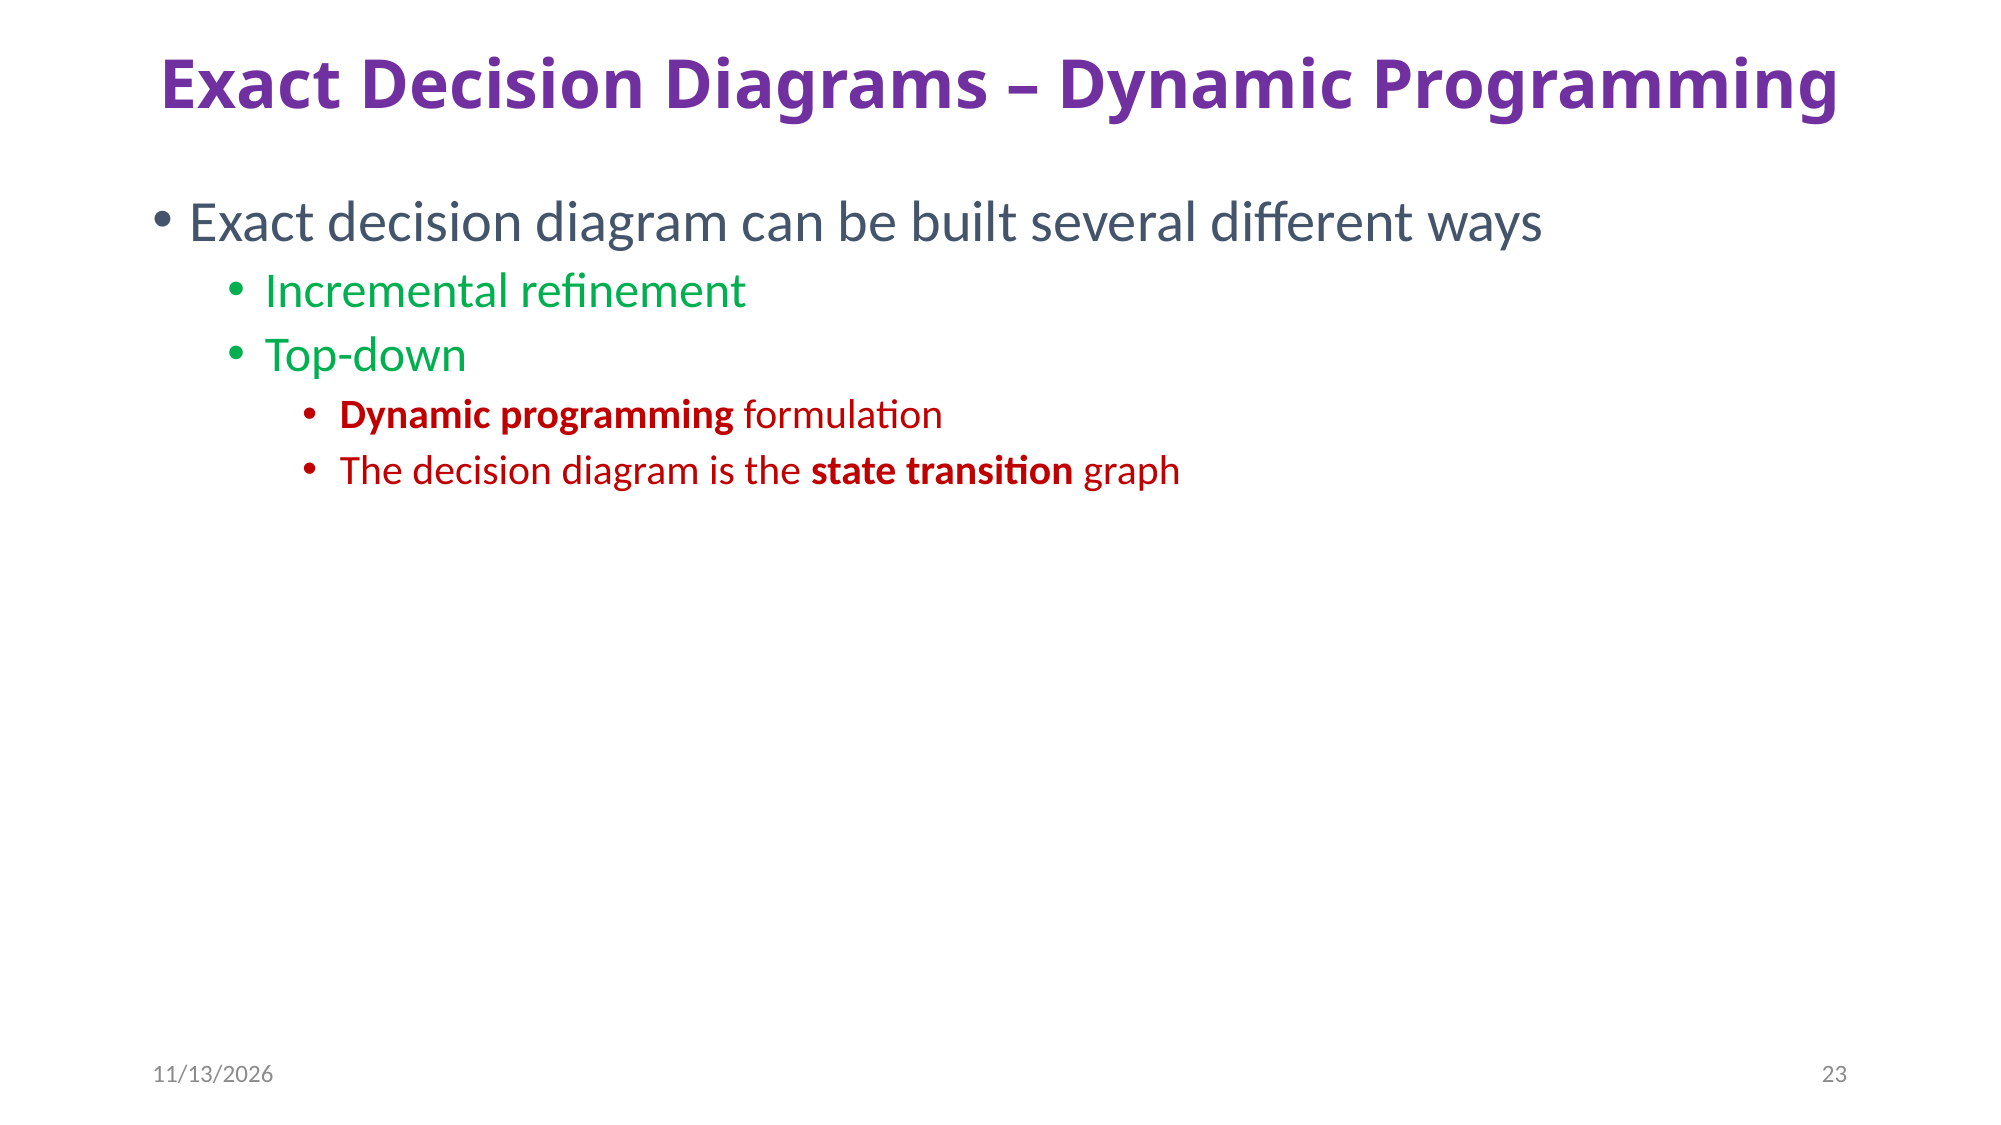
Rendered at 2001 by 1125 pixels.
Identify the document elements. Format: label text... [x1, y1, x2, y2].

title Exact Decision Diagrams – Dynamic Programming [137, 18, 1863, 156]
list Exact decision diagram can be built several different ways Incremental refinement Top-down Dynamic programming formulation The decision diagram is the state transition graph [137, 183, 1863, 1014]
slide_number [137, 1042, 588, 1103]
slide_number 23 [1412, 1042, 1863, 1103]
